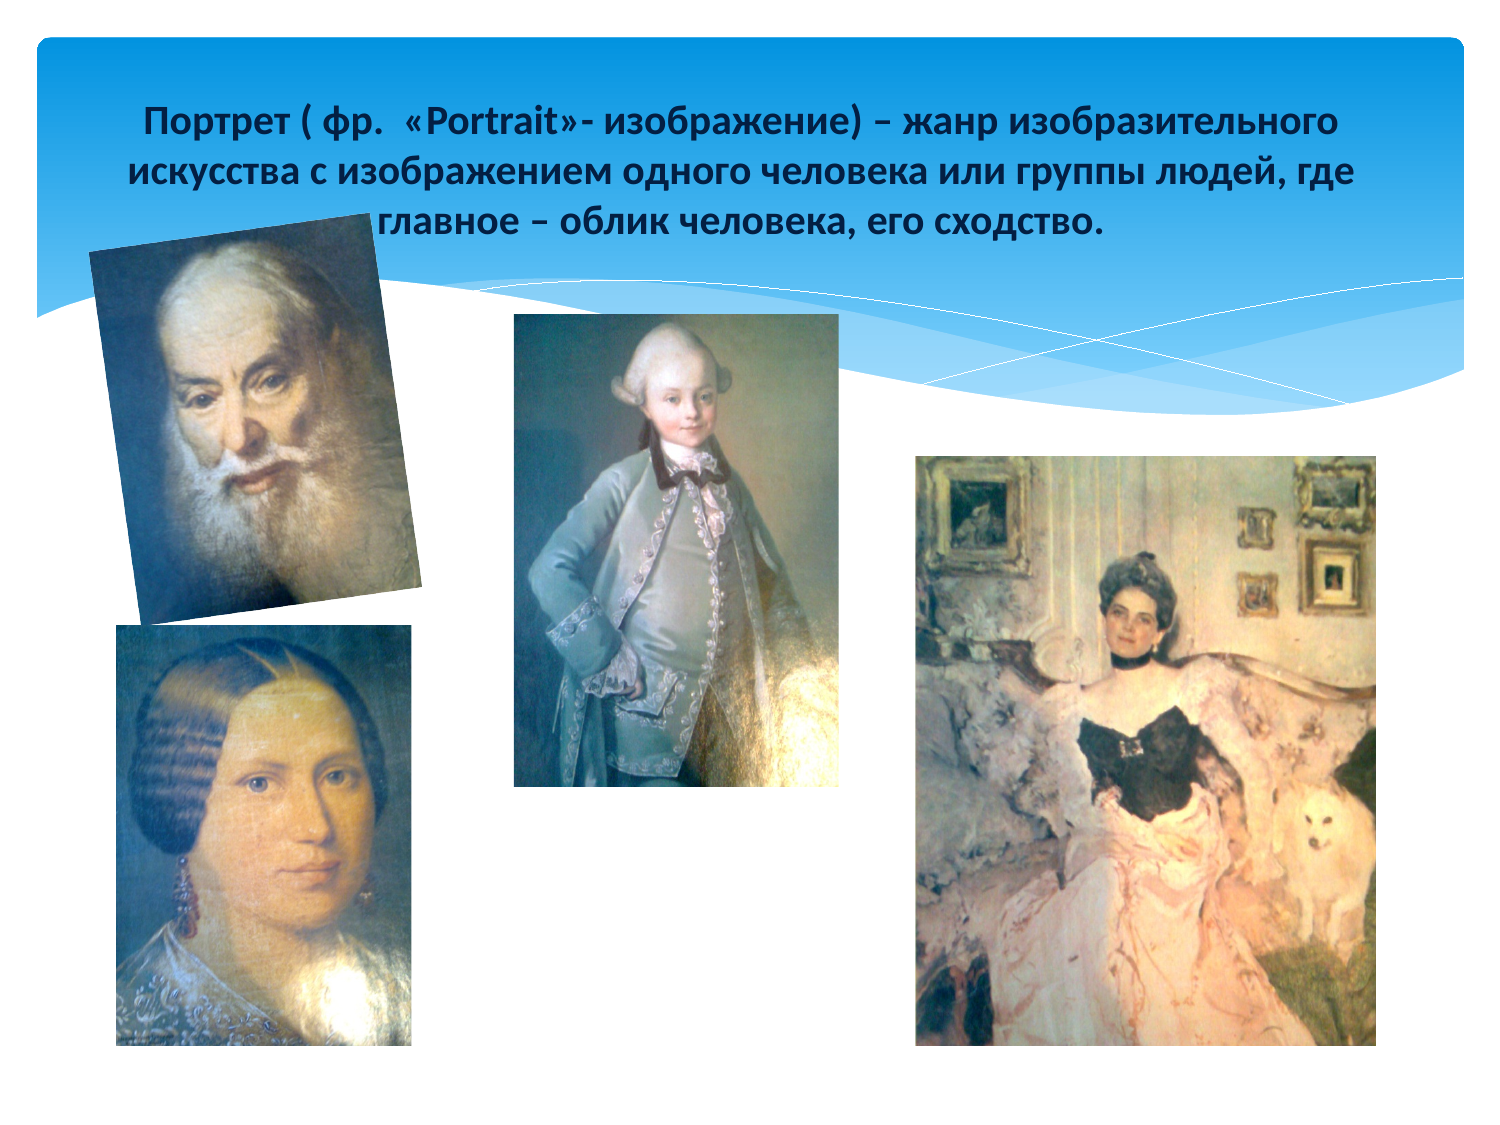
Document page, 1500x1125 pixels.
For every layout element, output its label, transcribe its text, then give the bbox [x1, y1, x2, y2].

picture [513, 314, 839, 787]
picture [915, 455, 1377, 1046]
picture [344, 625, 349, 637]
picture [361, 625, 383, 634]
picture [89, 213, 422, 1046]
title Портрет ( фр. «Portrait»- изображение) – жанр изобразительного искусства с изображением одного человека или группы людей, где главное – облик человека, его сходство. [66, 64, 1417, 271]
